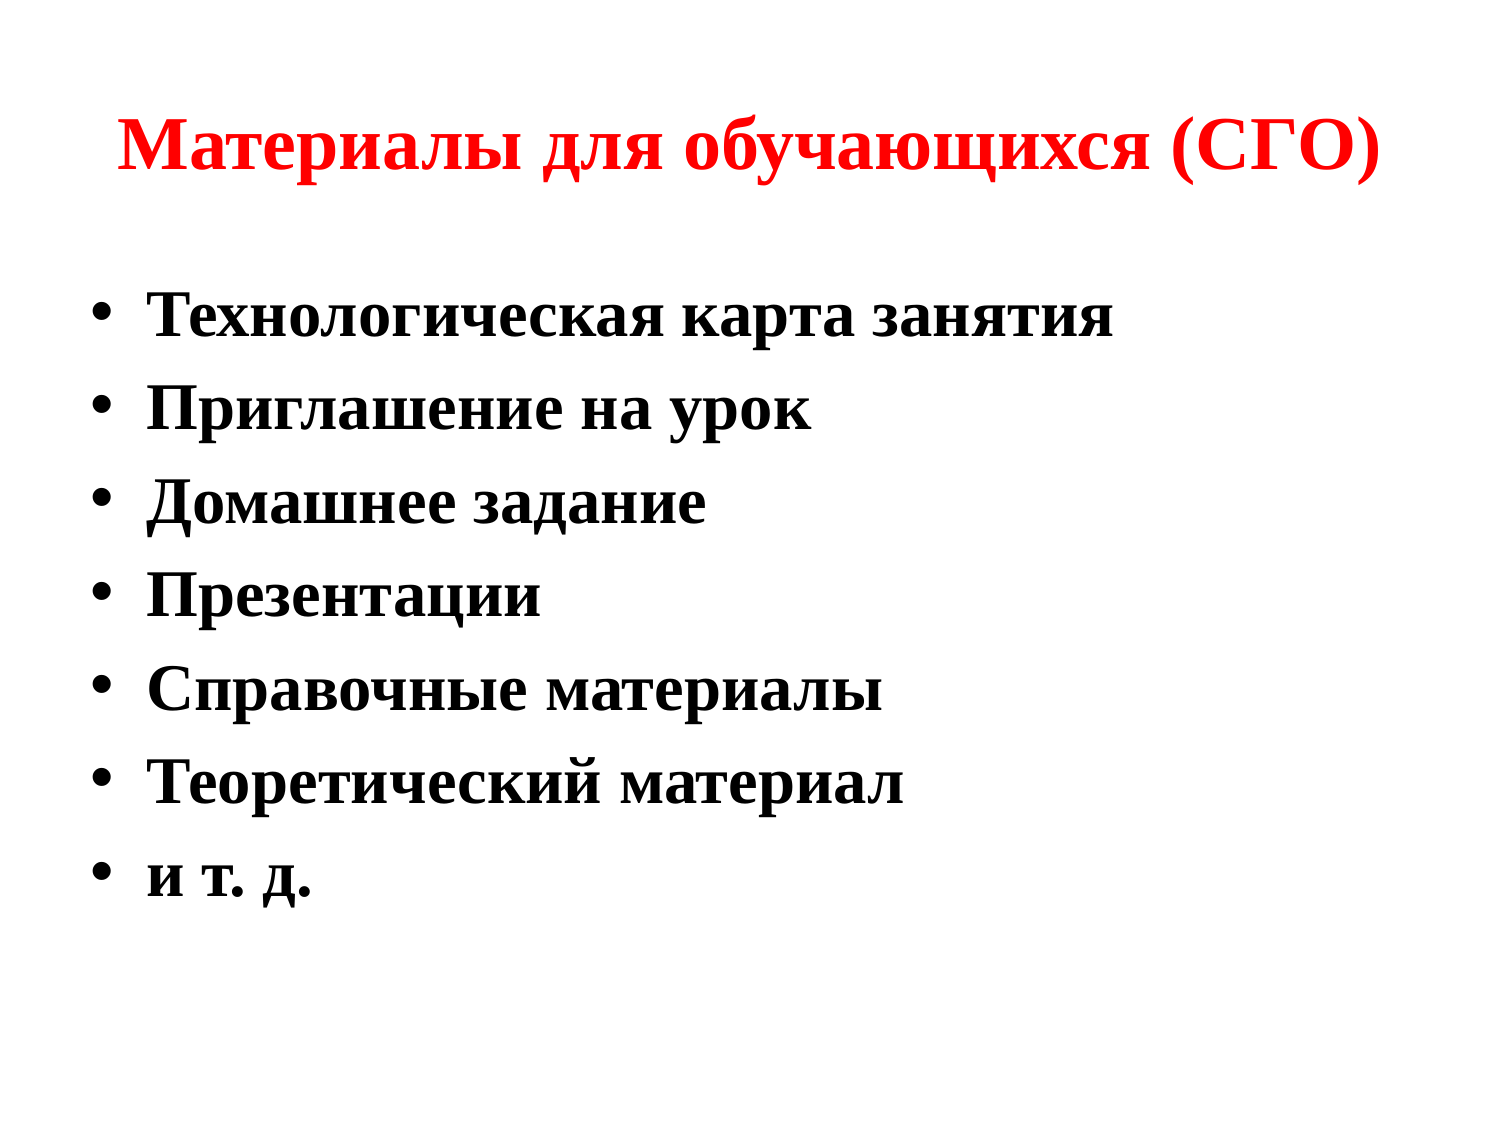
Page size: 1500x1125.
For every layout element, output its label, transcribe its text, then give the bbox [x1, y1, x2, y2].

list Технологическая карта занятия Приглашение на урок Домашнее задание Презентации Справочные материалы Теоретический материал и т. д. [75, 262, 1425, 1005]
title Материалы для обучающихся (СГО) [75, 45, 1425, 233]
